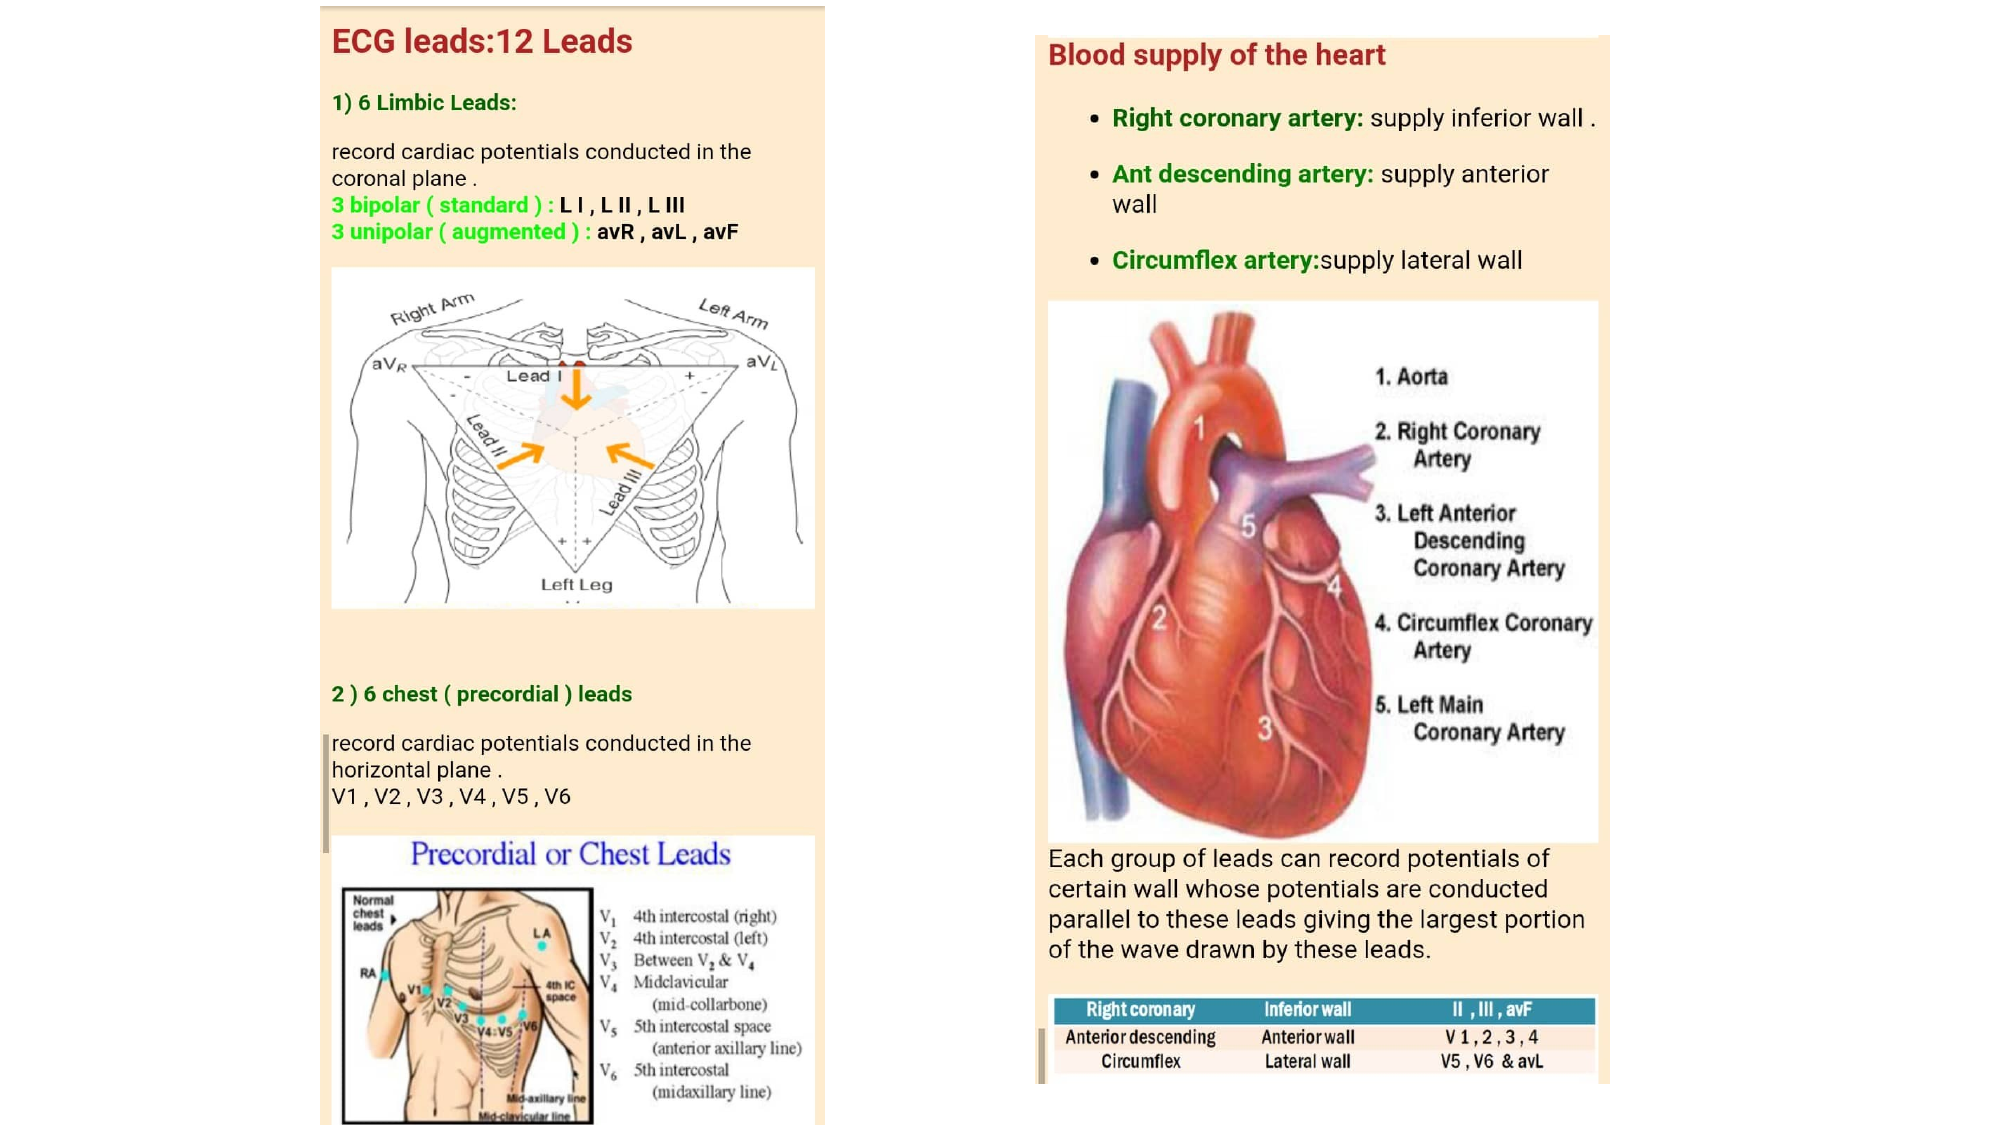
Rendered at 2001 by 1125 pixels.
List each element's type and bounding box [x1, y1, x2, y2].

list [320, 6, 825, 1125]
list [1035, 35, 1610, 1084]
